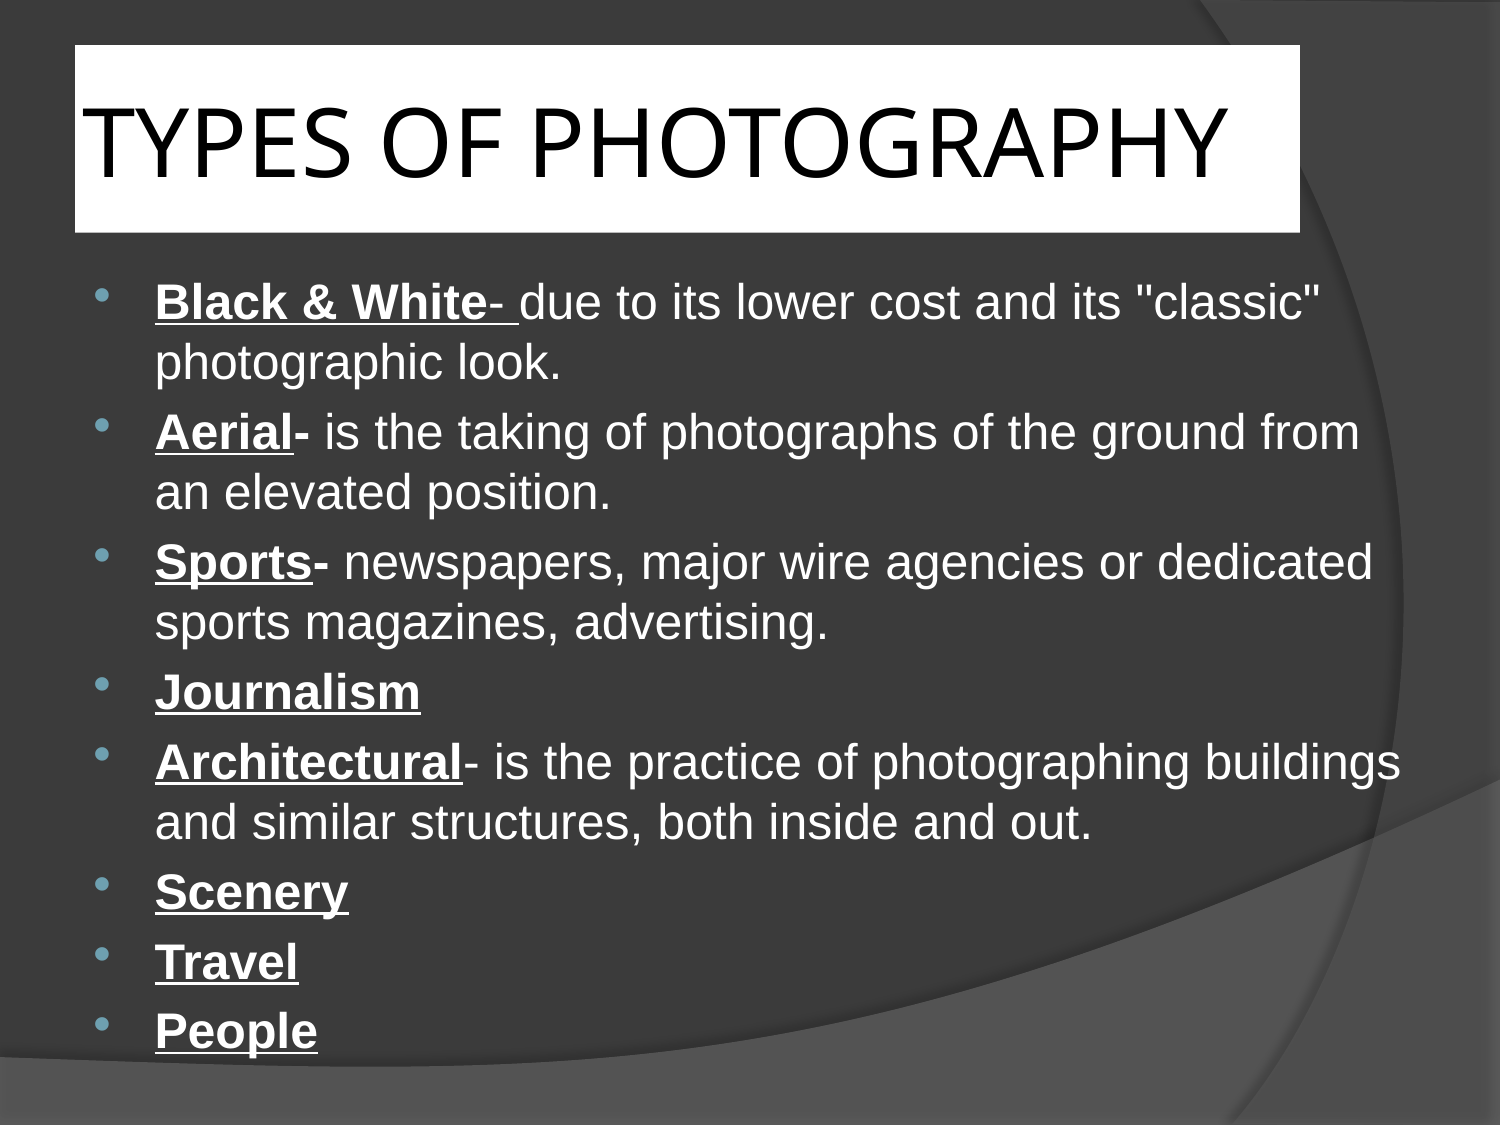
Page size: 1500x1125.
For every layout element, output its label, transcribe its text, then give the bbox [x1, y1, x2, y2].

title TYPES OF PHOTOGRAPHY [75, 45, 1300, 233]
list Black & White- due to its lower cost and its "classic" photographic look. Aerial- is the taking of photographs of the ground from an elevated position. Sports- newspapers, major wire agencies or dedicated sports magazines, advertising. Journalism Architectural- is the practice of photographing buildings and similar structures, both inside and out. Scenery Travel People [75, 262, 1425, 1075]
